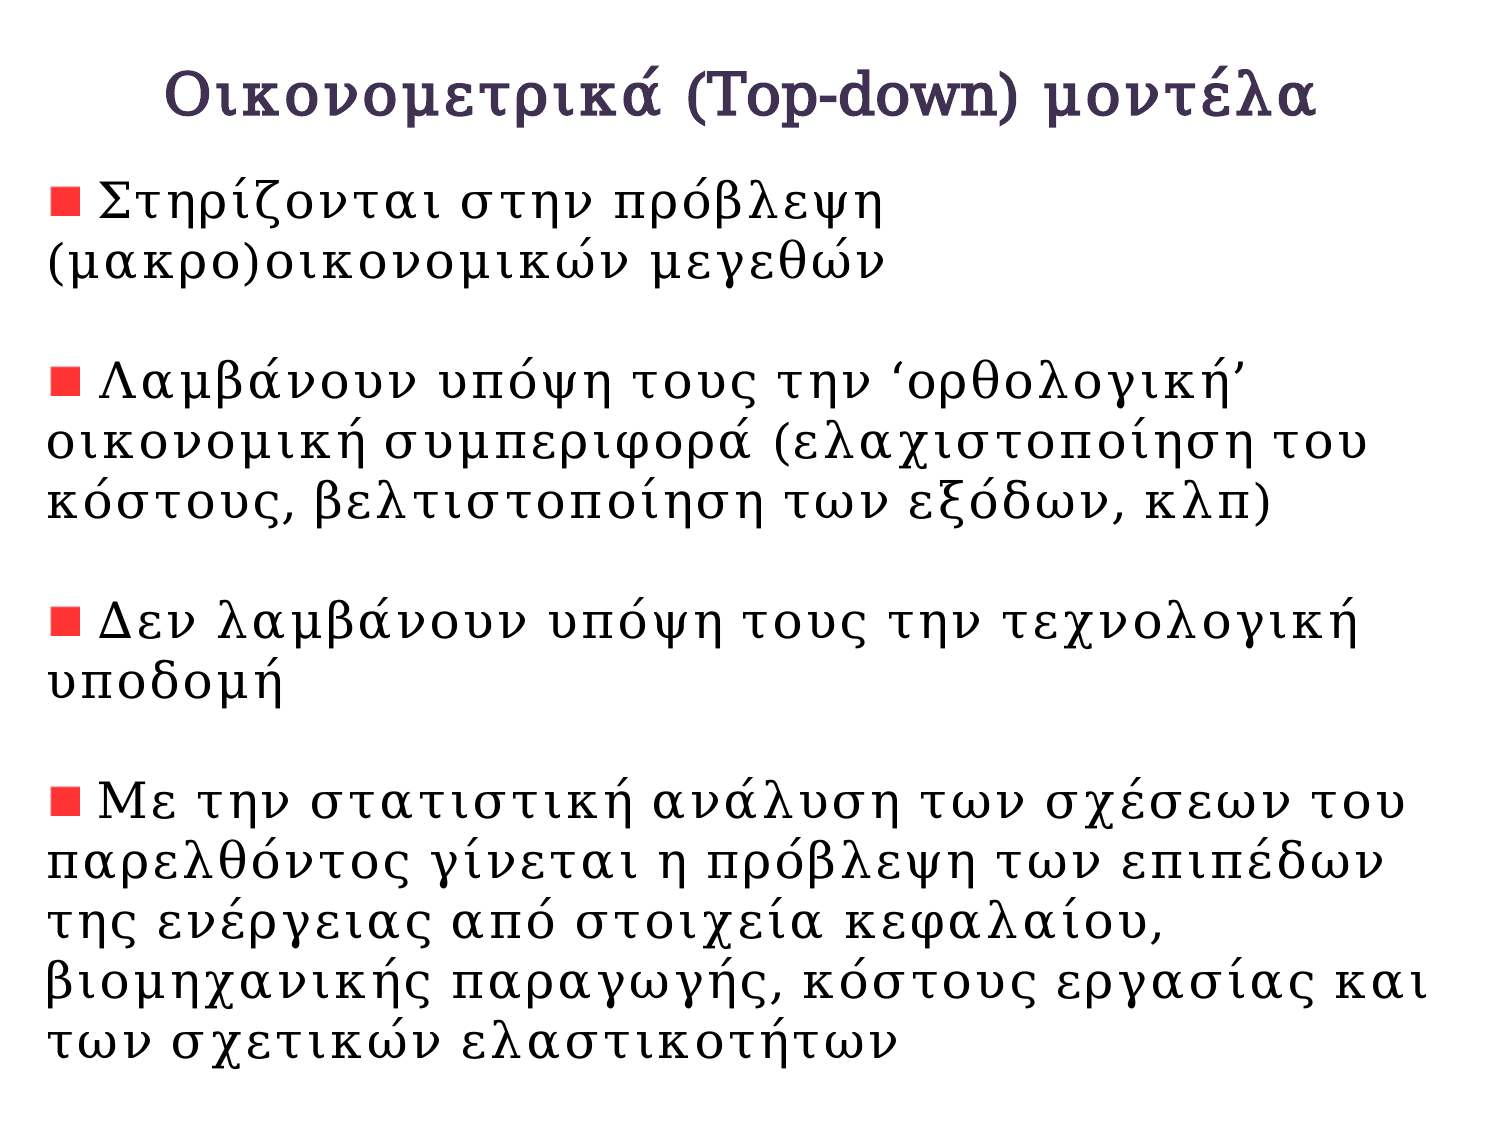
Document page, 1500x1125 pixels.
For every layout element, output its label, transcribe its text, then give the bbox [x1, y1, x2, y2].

picture [44, 180, 80, 216]
picture [44, 780, 80, 816]
picture [44, 360, 80, 396]
picture [44, 600, 80, 636]
title Οικονομετρικά (Top-down) μοντέλα [75, 45, 1425, 138]
text_box Στηρίζονται στην πρόβλεψη (μακρο)οικονομικών μεγεθών Λαμβάνουν υπόψη τους την ‘ορθολογική’ οικονομική συμπεριφορά (ελαχιστοποίηση του κόστους, βελτιστοποίηση των εξόδων, κλπ) Δεν λαμβάνουν υπόψη τους την τεχνολογική υποδομή Με την στατιστική ανάλυση των σχέσεων του παρελθόντος γίνεται η πρόβλεψη των επιπέδων της ενέργειας από στοιχεία κεφαλαίου, βιομηχανικής παραγωγής, κόστους εργασίας και των σχετικών ελαστικοτήτων Η βασική υπόθεση είναι ότι καλύτερη πρόβλεψη για το μέλλον είναι η συνέχιση παρελθόντων σχέσεων. [29, 160, 1448, 1125]
